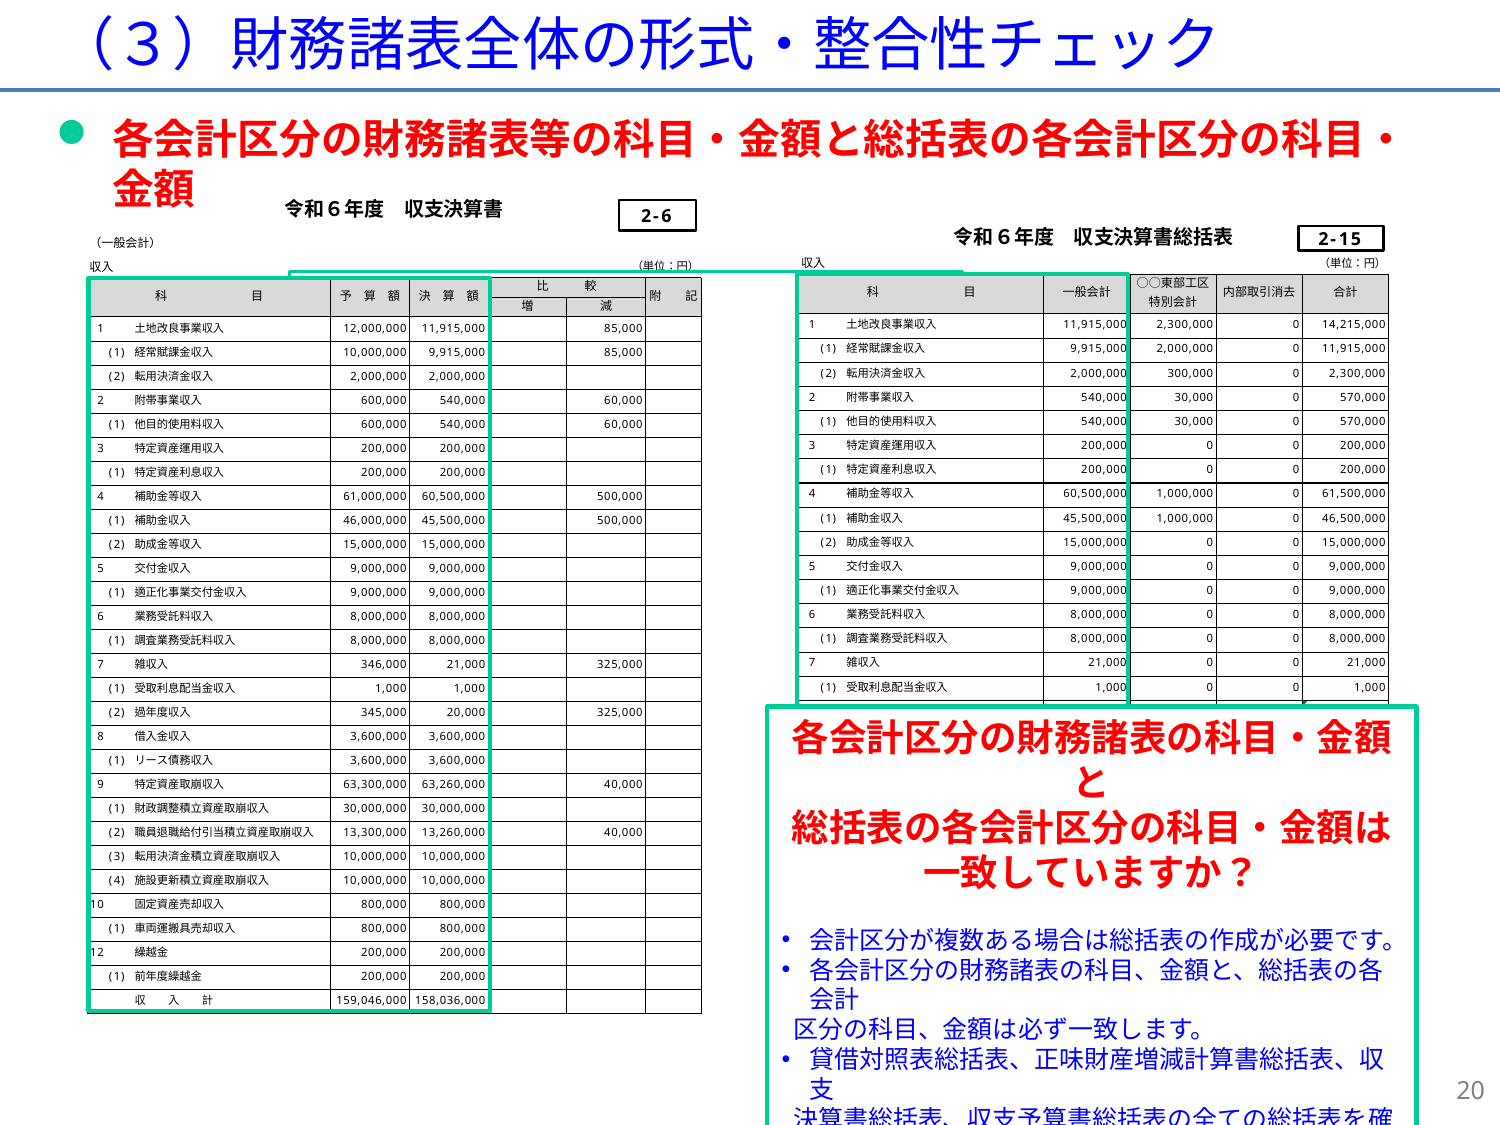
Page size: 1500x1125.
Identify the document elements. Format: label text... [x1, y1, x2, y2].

slide_number 20 [1316, 1058, 1500, 1125]
list 各会計区分の財務諸表等の科目・金額と総括表の各会計区分の科目・金額 [634, 105, 1459, 1034]
title （３）財務諸表全体の形式・整合性チェック [41, 0, 618, 81]
title （３）財務諸表全体の形式・整合性チェック [634, 0, 1459, 81]
picture [784, 202, 1403, 1083]
list 各会計区分の財務諸表等の科目・金額と総括表の各会計区分の科目・金額 [41, 105, 618, 1034]
picture [72, 174, 716, 1038]
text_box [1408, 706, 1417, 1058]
text_box 各会計区分の財務諸表の科目・金額と 総括表の各会計区分の科目・金額は 一致していますか？ 会計区分が複数ある場合は総括表の作成が必要です。 各会計区分の財務諸表の科目、金額と、総括表の各会計 区分の科目、金額は必ず一致します。 貸借対照表総括表、正味財産増減計算書総括表、収支 決算書総括表、収支予算書総括表の全ての総括表を確認 しましょう。 [766, 706, 1316, 1125]
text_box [623, 0, 629, 613]
